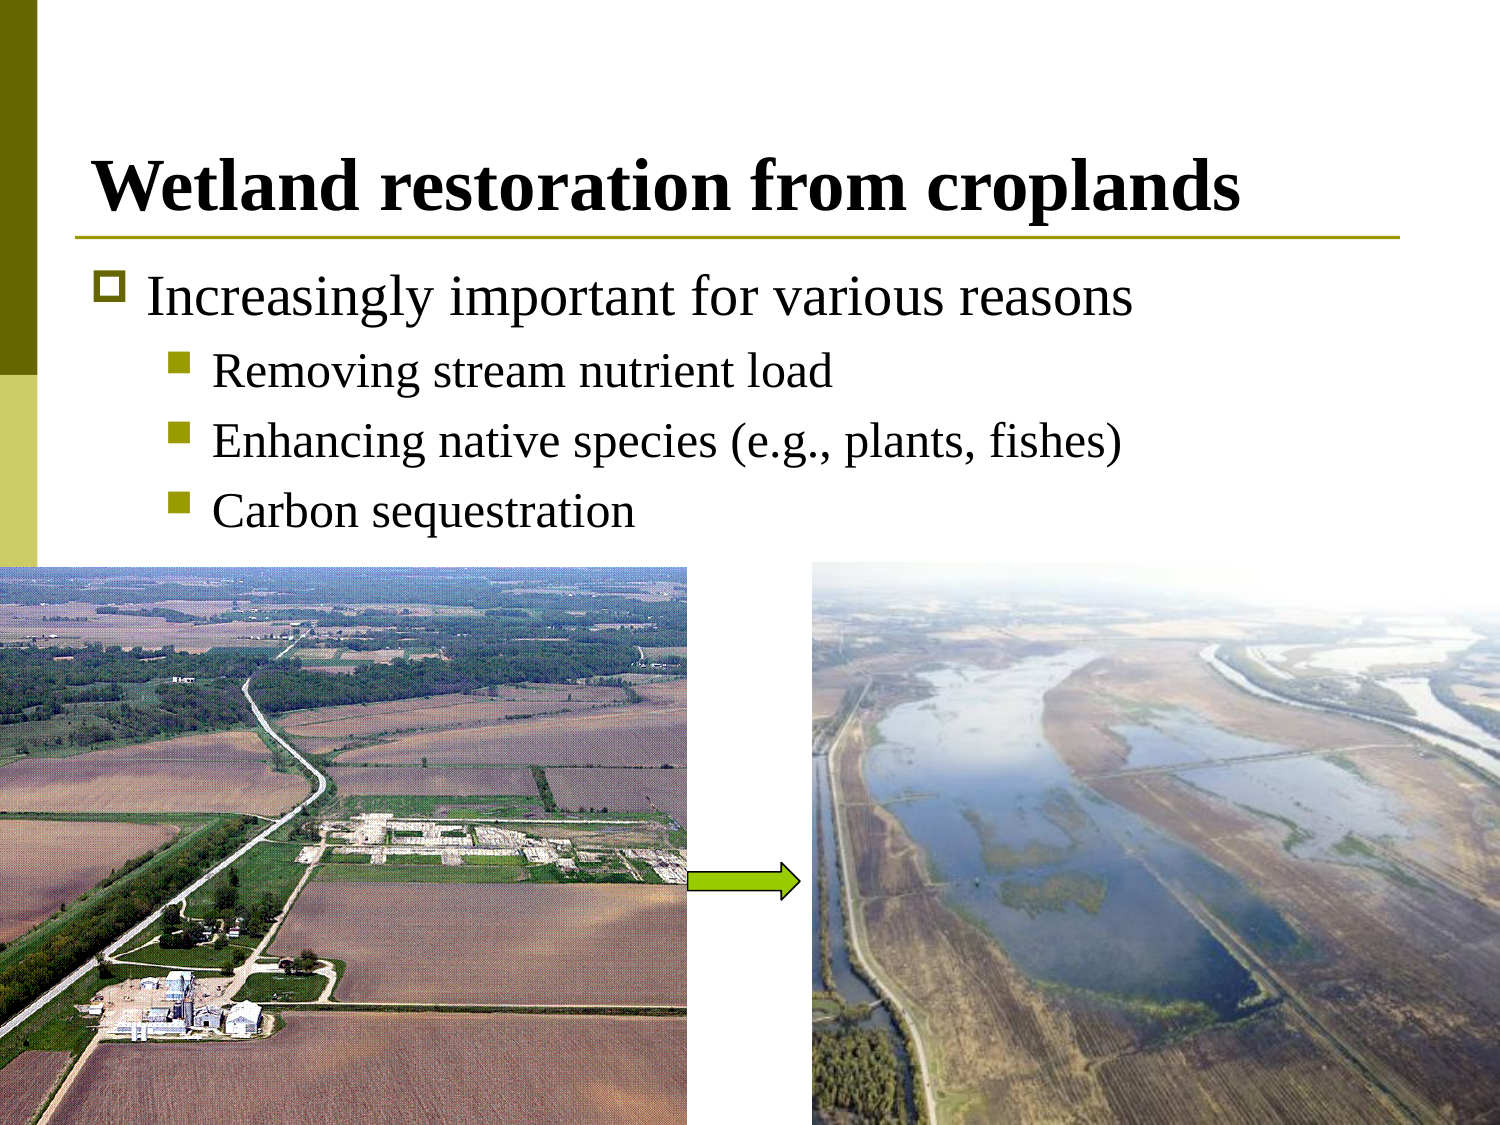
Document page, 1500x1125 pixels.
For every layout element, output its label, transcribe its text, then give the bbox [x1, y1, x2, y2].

picture [0, 566, 687, 1125]
title Wetland restoration from croplands [74, 45, 1426, 233]
picture [812, 562, 1500, 1125]
text_box [691, 862, 801, 901]
list Increasingly important for various reasons Removing stream nutrient load Enhancing native species (e.g., plants, fishes) Carbon sequestration [74, 249, 1301, 913]
